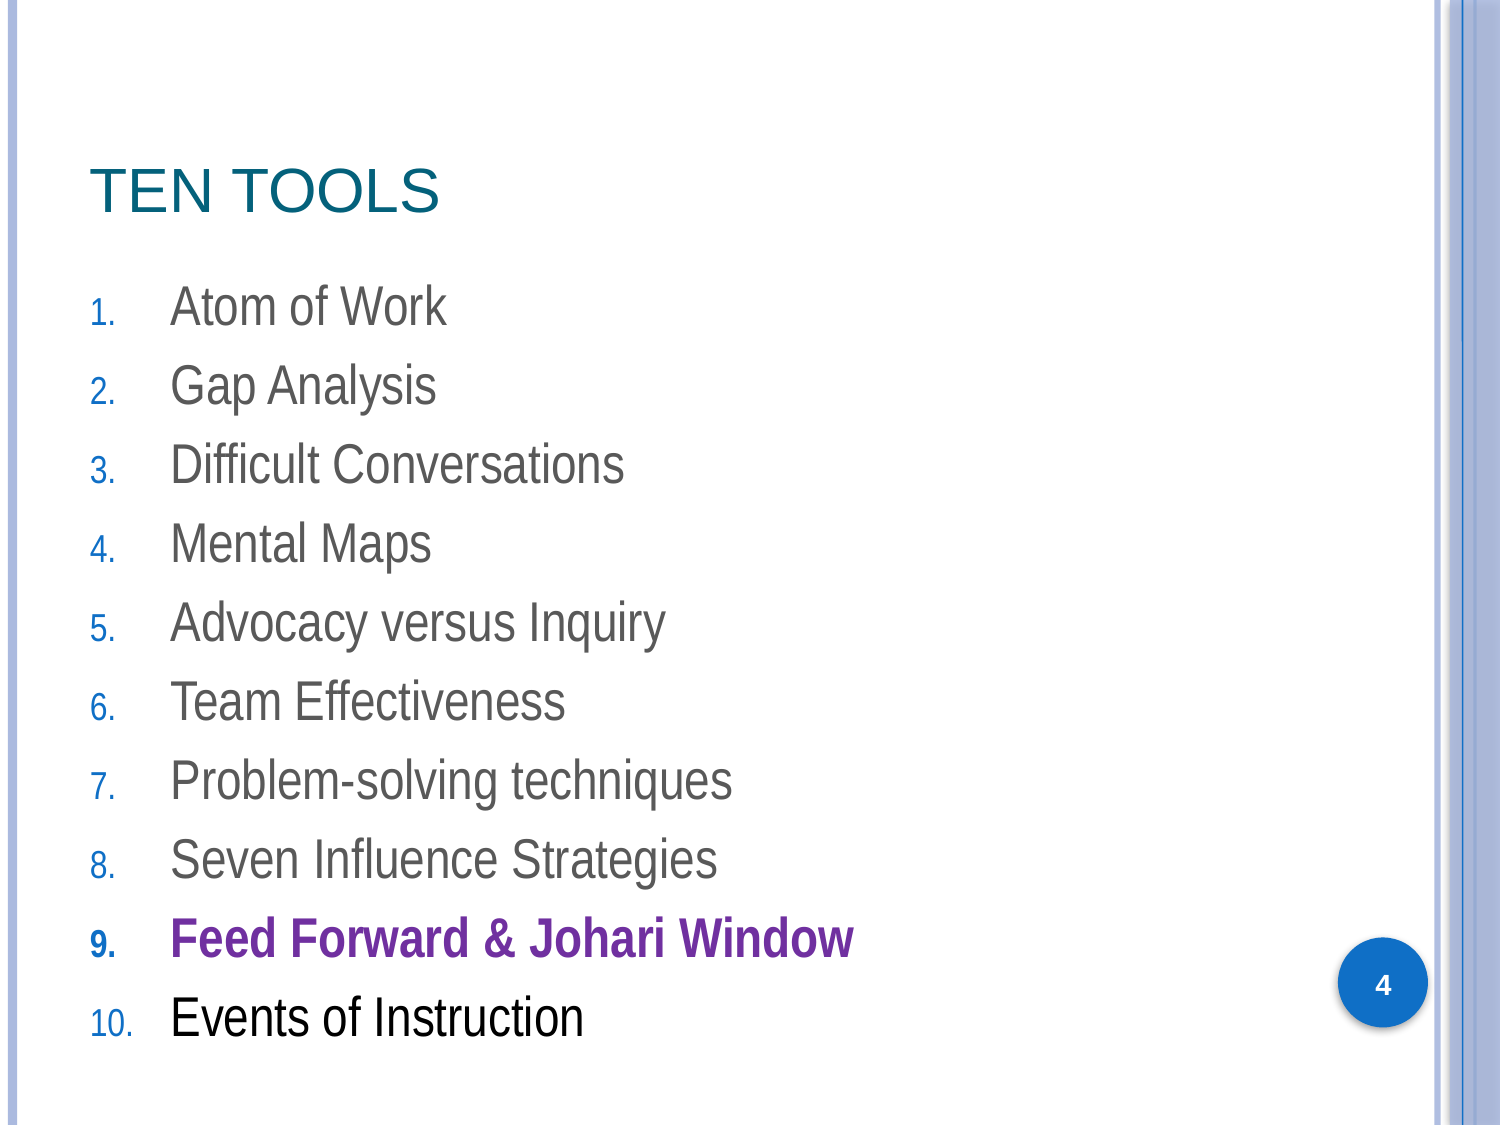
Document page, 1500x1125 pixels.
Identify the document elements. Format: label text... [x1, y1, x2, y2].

list Atom of Work Gap Analysis Difficult Conversations Mental Maps Advocacy versus Inquiry Team Effectiveness Problem-solving techniques Seven Influence Strategies Feed Forward & Johari Window Events of Instruction [75, 262, 1300, 1062]
title Ten Tools [75, 45, 1300, 233]
slide_number 4 [1333, 940, 1434, 1027]
